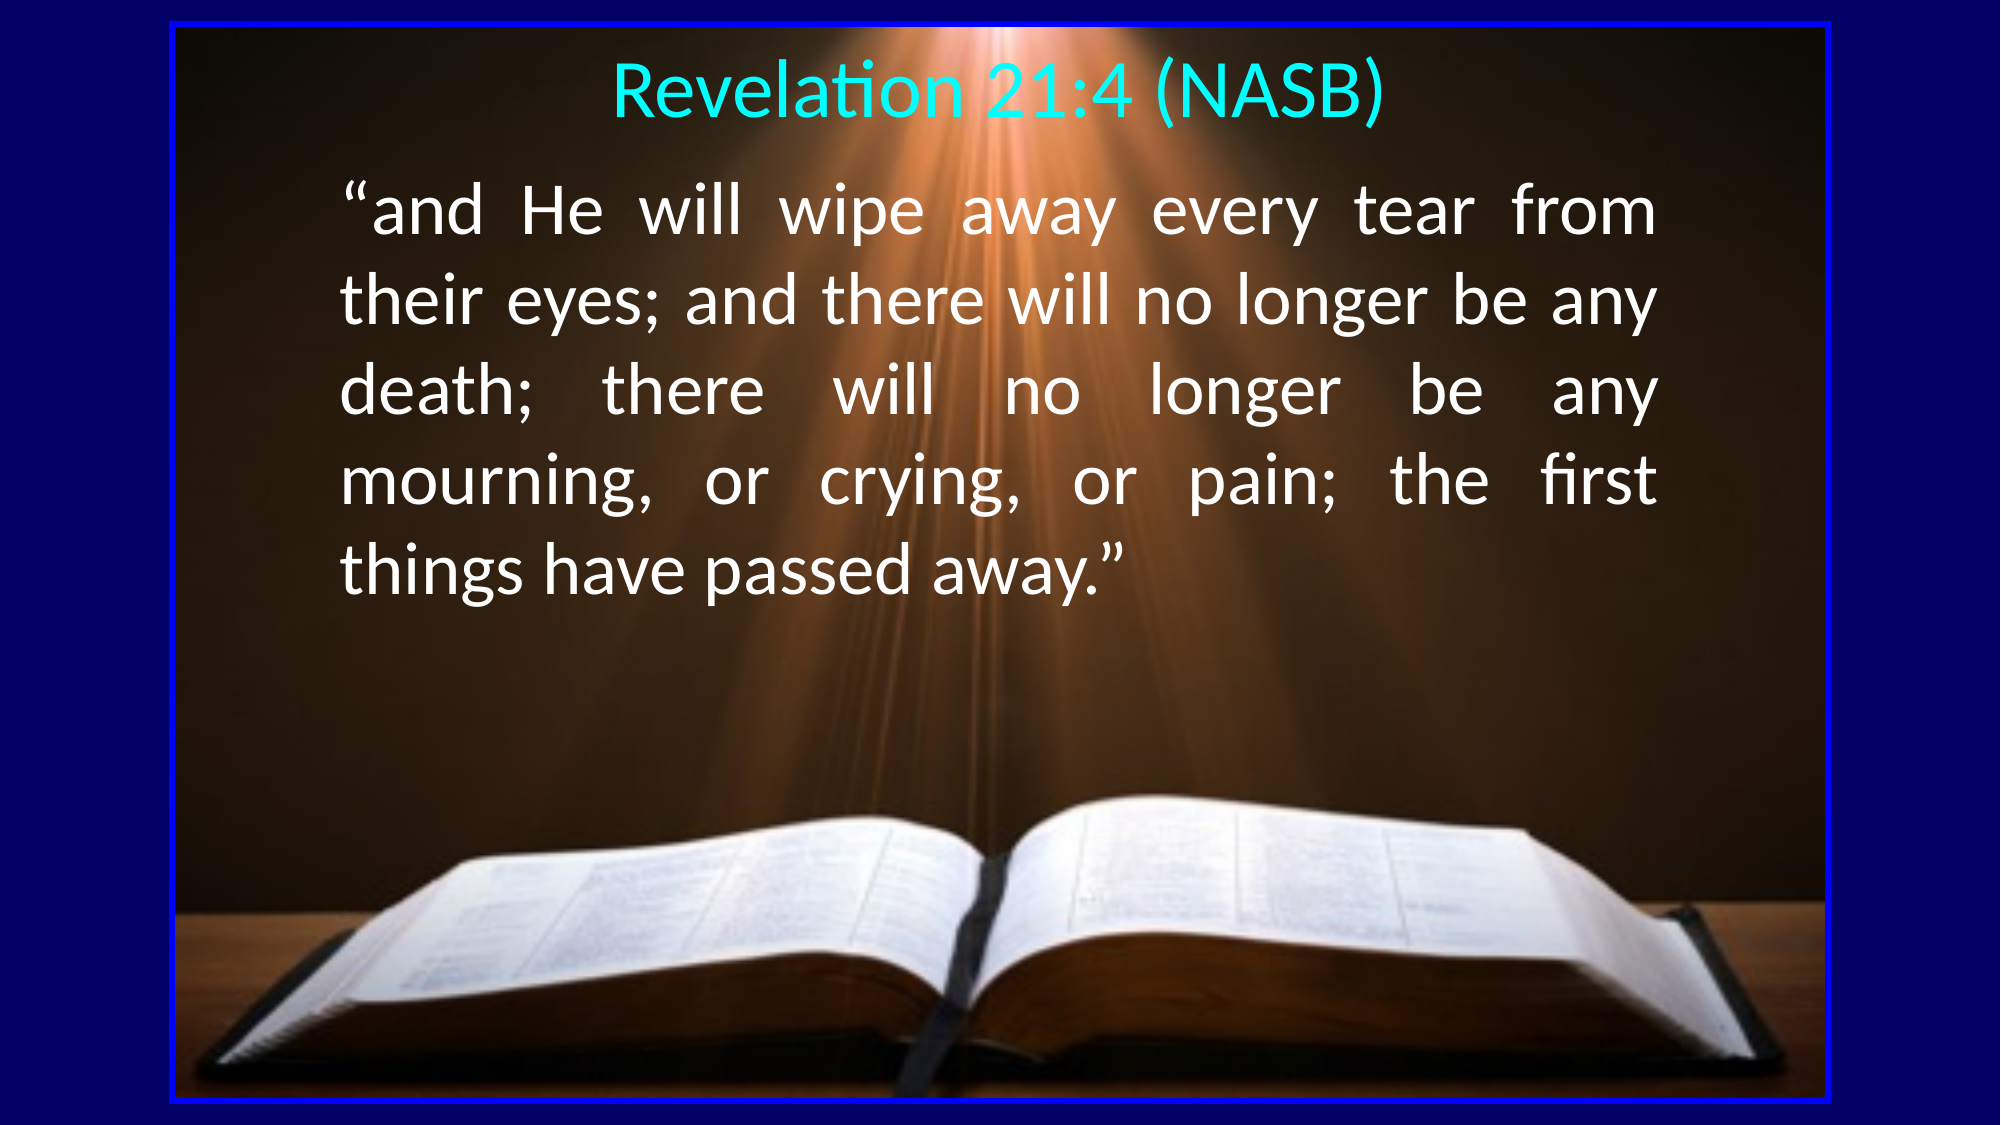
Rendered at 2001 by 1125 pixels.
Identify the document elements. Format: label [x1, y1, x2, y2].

picture [174, 26, 1826, 1099]
